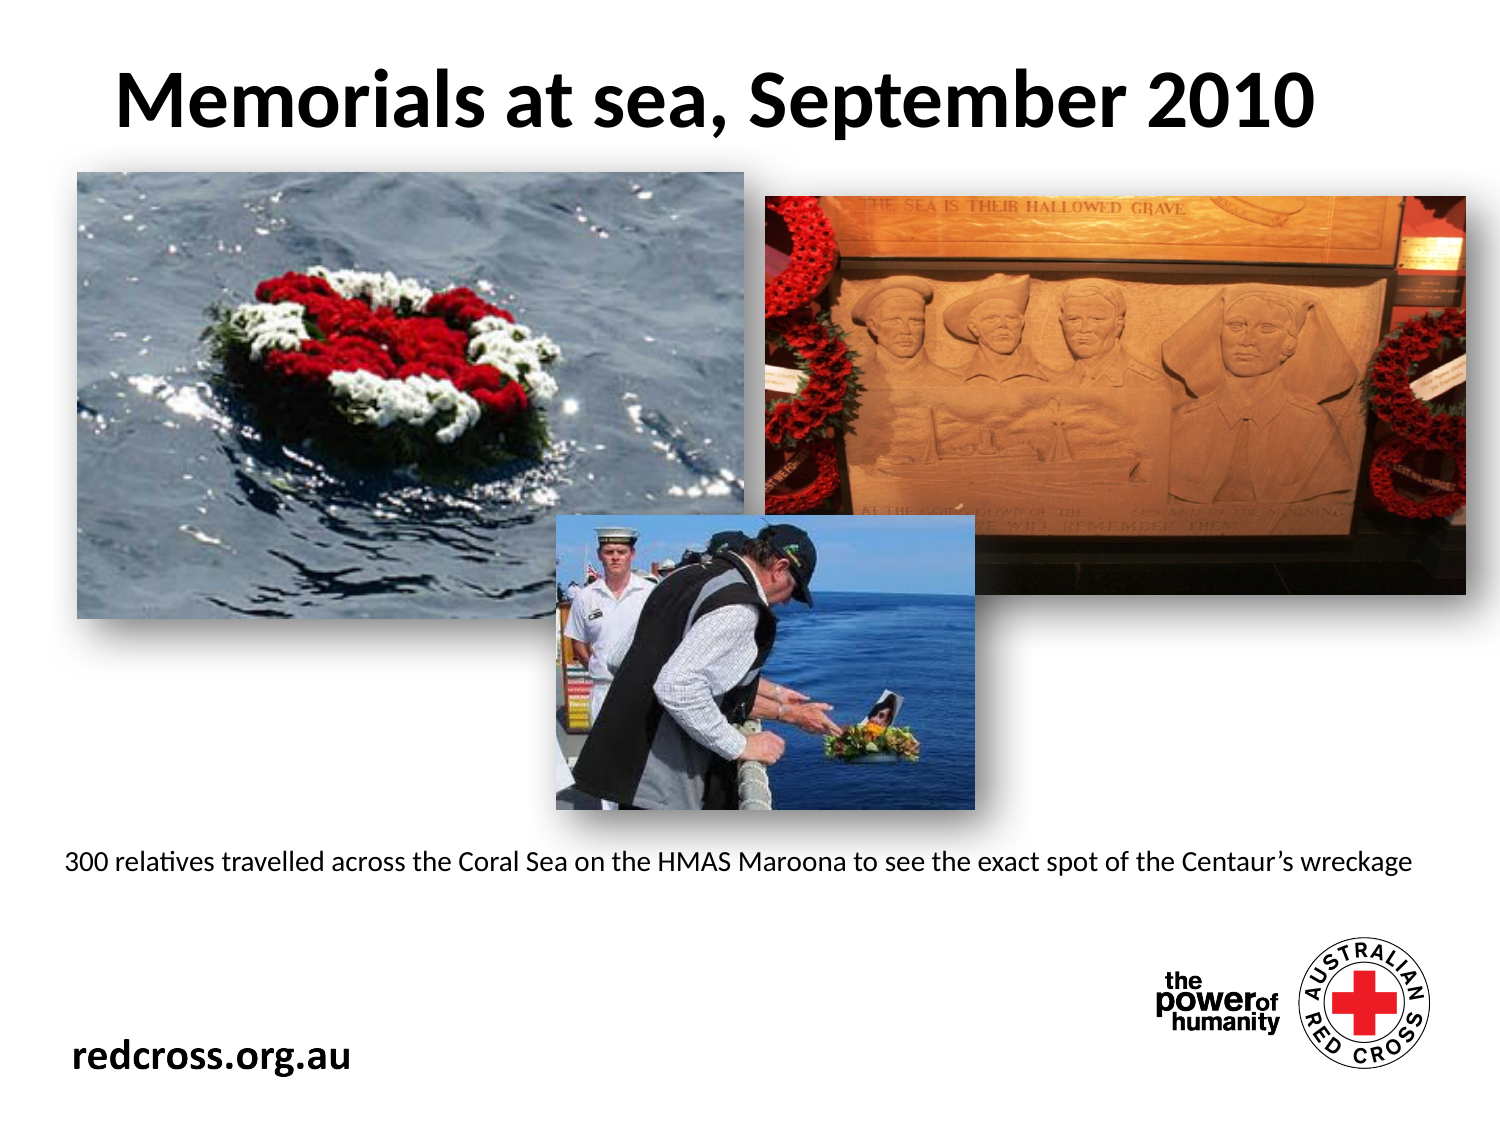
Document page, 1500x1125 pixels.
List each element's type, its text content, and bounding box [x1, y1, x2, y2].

title Memorials at sea, September 2010 [77, 48, 1355, 152]
text_box 300 relatives travelled across the Coral Sea on the HMAS Maroona to see the exact spot of the Centaur’s wreckage [49, 835, 1466, 885]
picture [0, 0, 1500, 1125]
